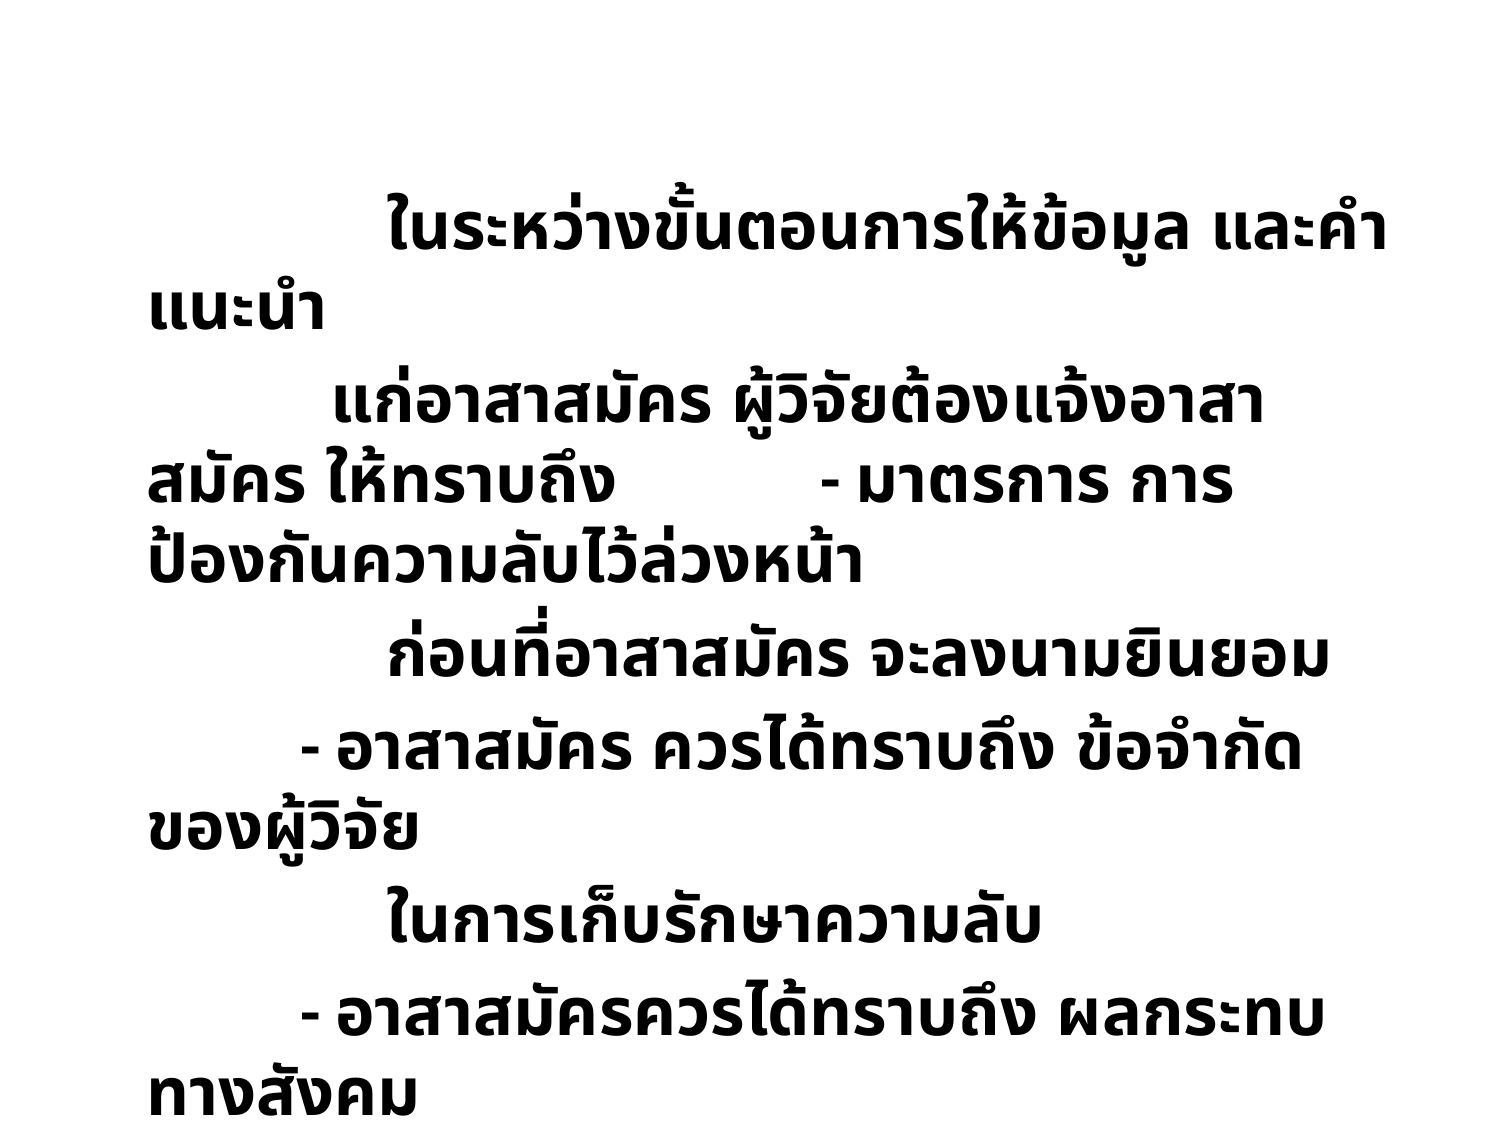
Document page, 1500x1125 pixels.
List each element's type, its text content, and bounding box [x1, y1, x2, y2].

list ในระหว่างขั้นตอนการให้ข้อมูล และคำแนะนำ แก่อาสาสมัคร ผู้วิจัยต้องแจ้งอาสาสมัคร ให้ทราบถึง - มาตรการ การป้องกันความลับไว้ล่วงหน้า ก่อนที่อาสาสมัคร จะลงนามยินยอม - อาสาสมัคร ควรได้ทราบถึง ข้อจำกัดของผู้วิจัย ในการเก็บรักษาความลับ - อาสาสมัครควรได้ทราบถึง ผลกระทบทางสังคม ต่ออาสาสมัคร ถ้ามีการรั่วไหลของข้อมูล [74, 81, 1426, 1006]
